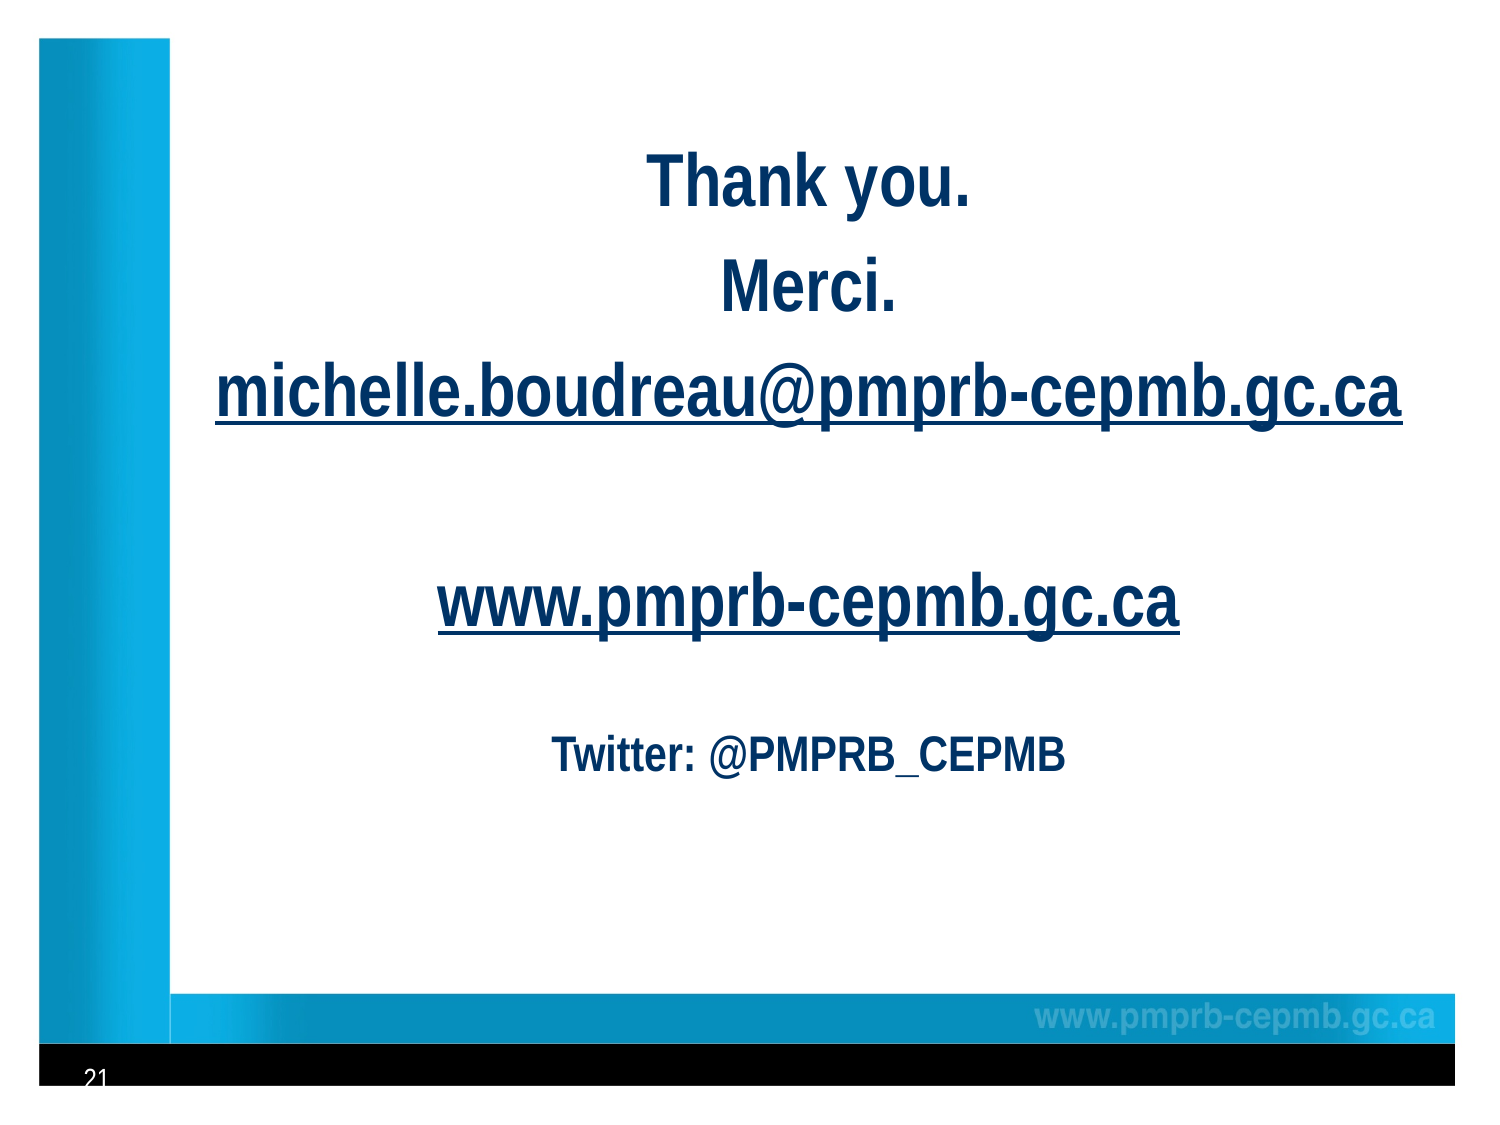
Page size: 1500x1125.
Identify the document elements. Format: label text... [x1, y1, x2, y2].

list Thank you. Merci. michelle.boudreau@pmprb-cepmb.gc.ca www.pmprb-cepmb.gc.ca Twitter: @PMPRB_CEPMB [182, 123, 1436, 327]
text_box 21 [24, 1024, 125, 1103]
picture [0, 0, 1500, 1125]
